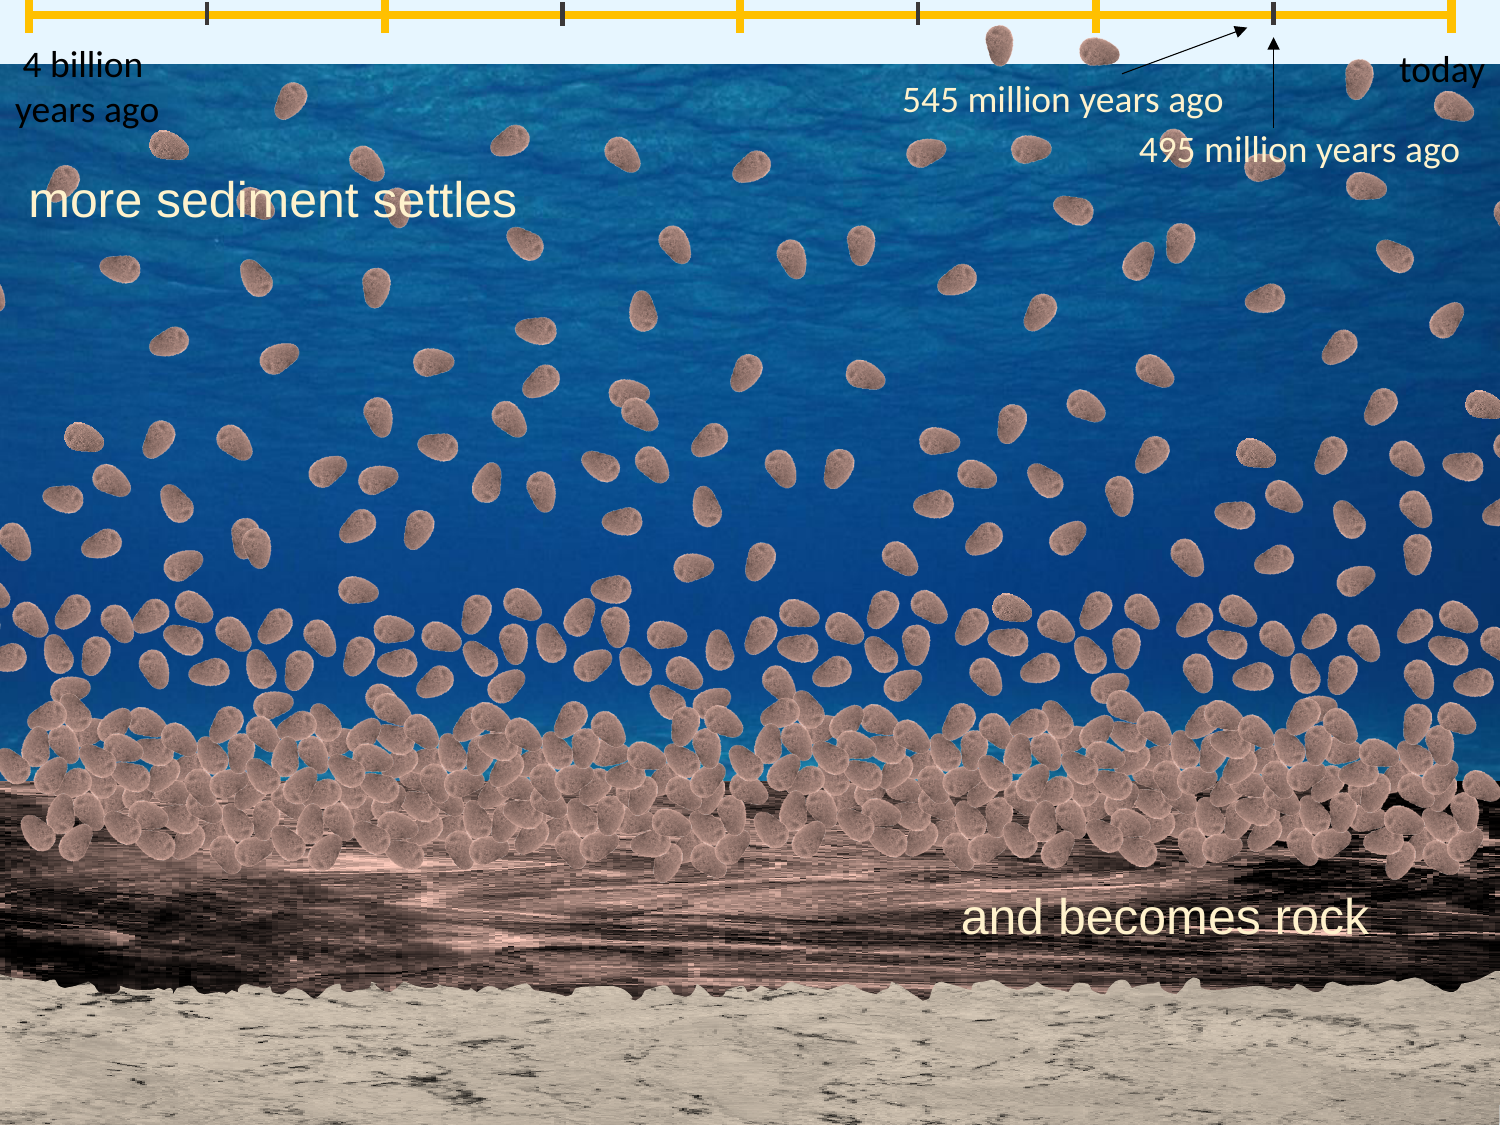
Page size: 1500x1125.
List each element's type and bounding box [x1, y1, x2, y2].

text_box [1121, 27, 1248, 74]
text_box [0, 684, 1500, 884]
text_box [0, 74, 1500, 343]
text_box [0, 584, 1500, 684]
picture [0, 884, 1500, 1125]
text_box [0, 0, 1500, 74]
text_box [0, 343, 1500, 584]
